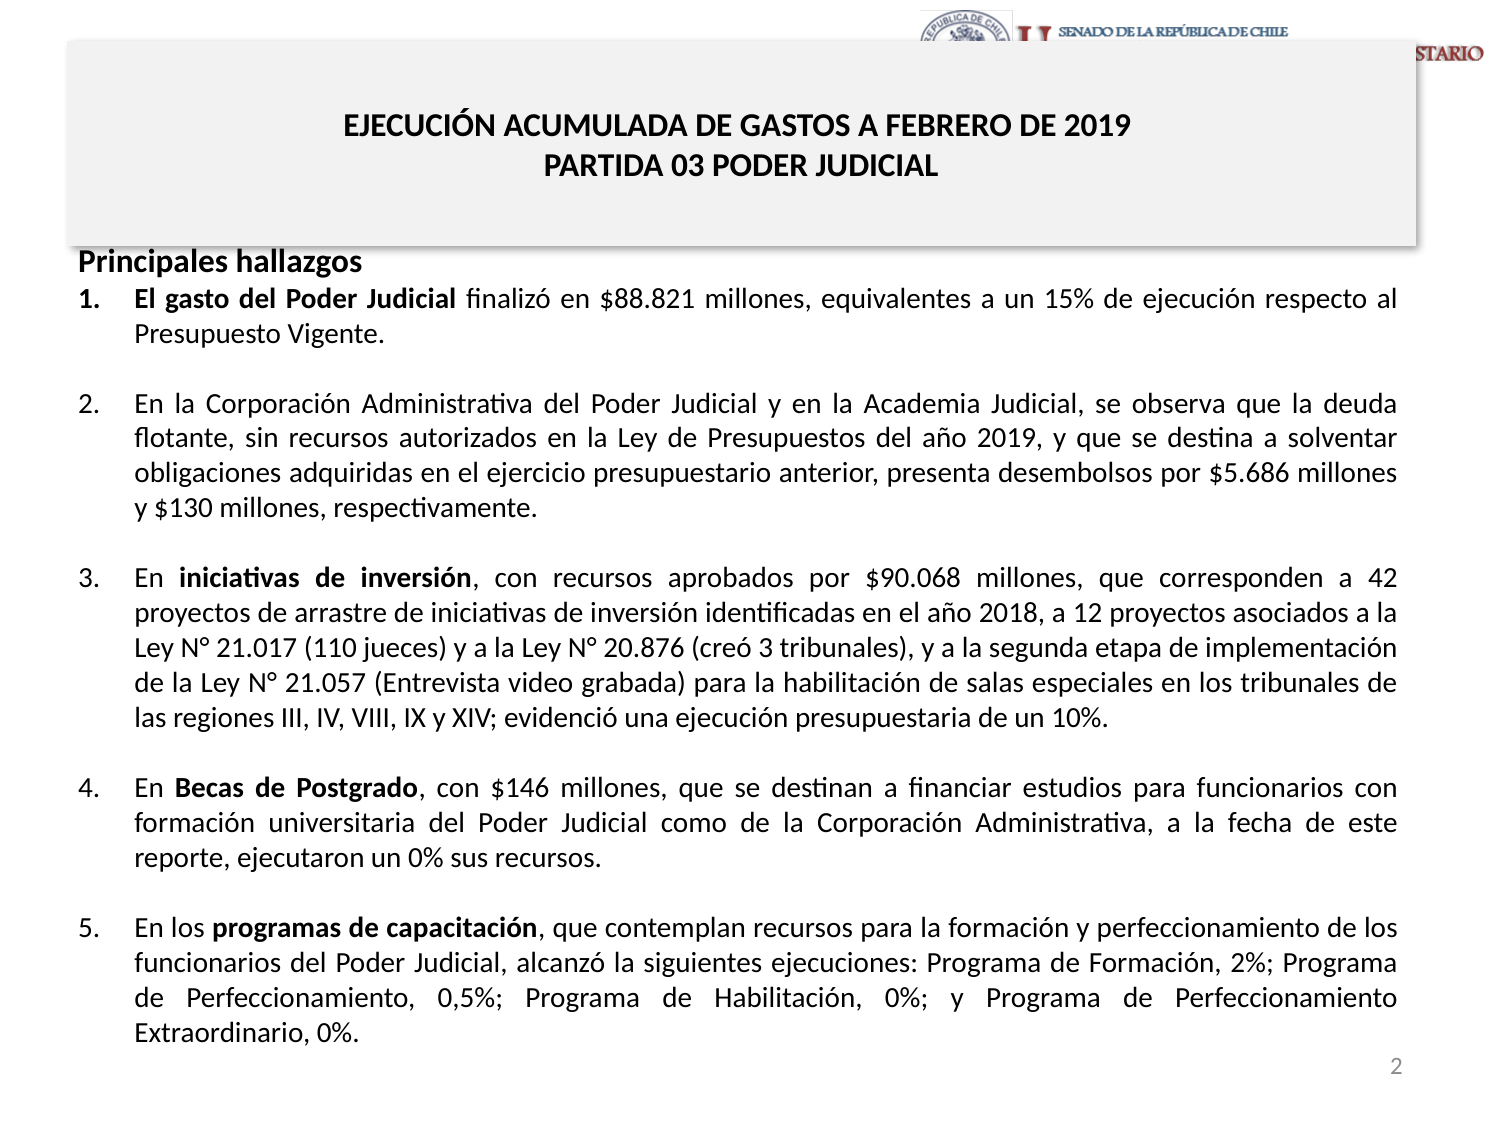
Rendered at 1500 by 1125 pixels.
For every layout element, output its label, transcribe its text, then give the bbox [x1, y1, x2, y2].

slide_number 2 [1067, 1035, 1418, 1095]
picture [920, 0, 1499, 113]
text_box Principales hallazgos El gasto del Poder Judicial finalizó en $88.821 millones, equivalentes a un 15% de ejecución respecto al Presupuesto Vigente. En la Corporación Administrativa del Poder Judicial y en la Academia Judicial, se observa que la deuda flotante, sin recursos autorizados en la Ley de Presupuestos del año 2019, y que se destina a solventar obligaciones adquiridas en el ejercicio presupuestario anterior, presenta desembolsos por $5.686 millones y $130 millones, respectivamente. En iniciativas de inversión, con recursos aprobados por $90.068 millones, que corresponden a 42 proyectos de arrastre de iniciativas de inversión identificadas en el año 2018, a 12 proyectos asociados a la Ley N° 21.017 (110 jueces) y a la Ley N° 20.876 (creó 3 tribunales), y a la segunda etapa de implementación de la Ley N° 21.057 (Entrevista video grabada) para la habilitación de salas especiales en los tribunales de las regiones III, IV, VIII, IX y XIV; evidenció una ejecución presupuestaria de un 10%. En Becas de Postgrado, con $146 millones, que se destinan a financiar estudios para funcionarios con formación universitaria del Poder Judicial como de la Corporación Administrativa, a la fecha de este reporte, ejecutaron un 0% sus recursos. En los programas de capacitación, que contemplan recursos para la formación y perfeccionamiento de los funcionarios del Poder Judicial, alcanzó la siguientes ejecuciones: Programa de Formación, 2%; Programa de Perfeccionamiento, 0,5%; Programa de Habilitación, 0%; y Programa de Perfeccionamiento Extraordinario, 0%. [63, 231, 1414, 1047]
title EJECUCIÓN ACUMULADA DE GASTOS A FEBRERO DE 2019 PARTIDA 03 PODER JUDICIAL [67, 41, 1415, 246]
